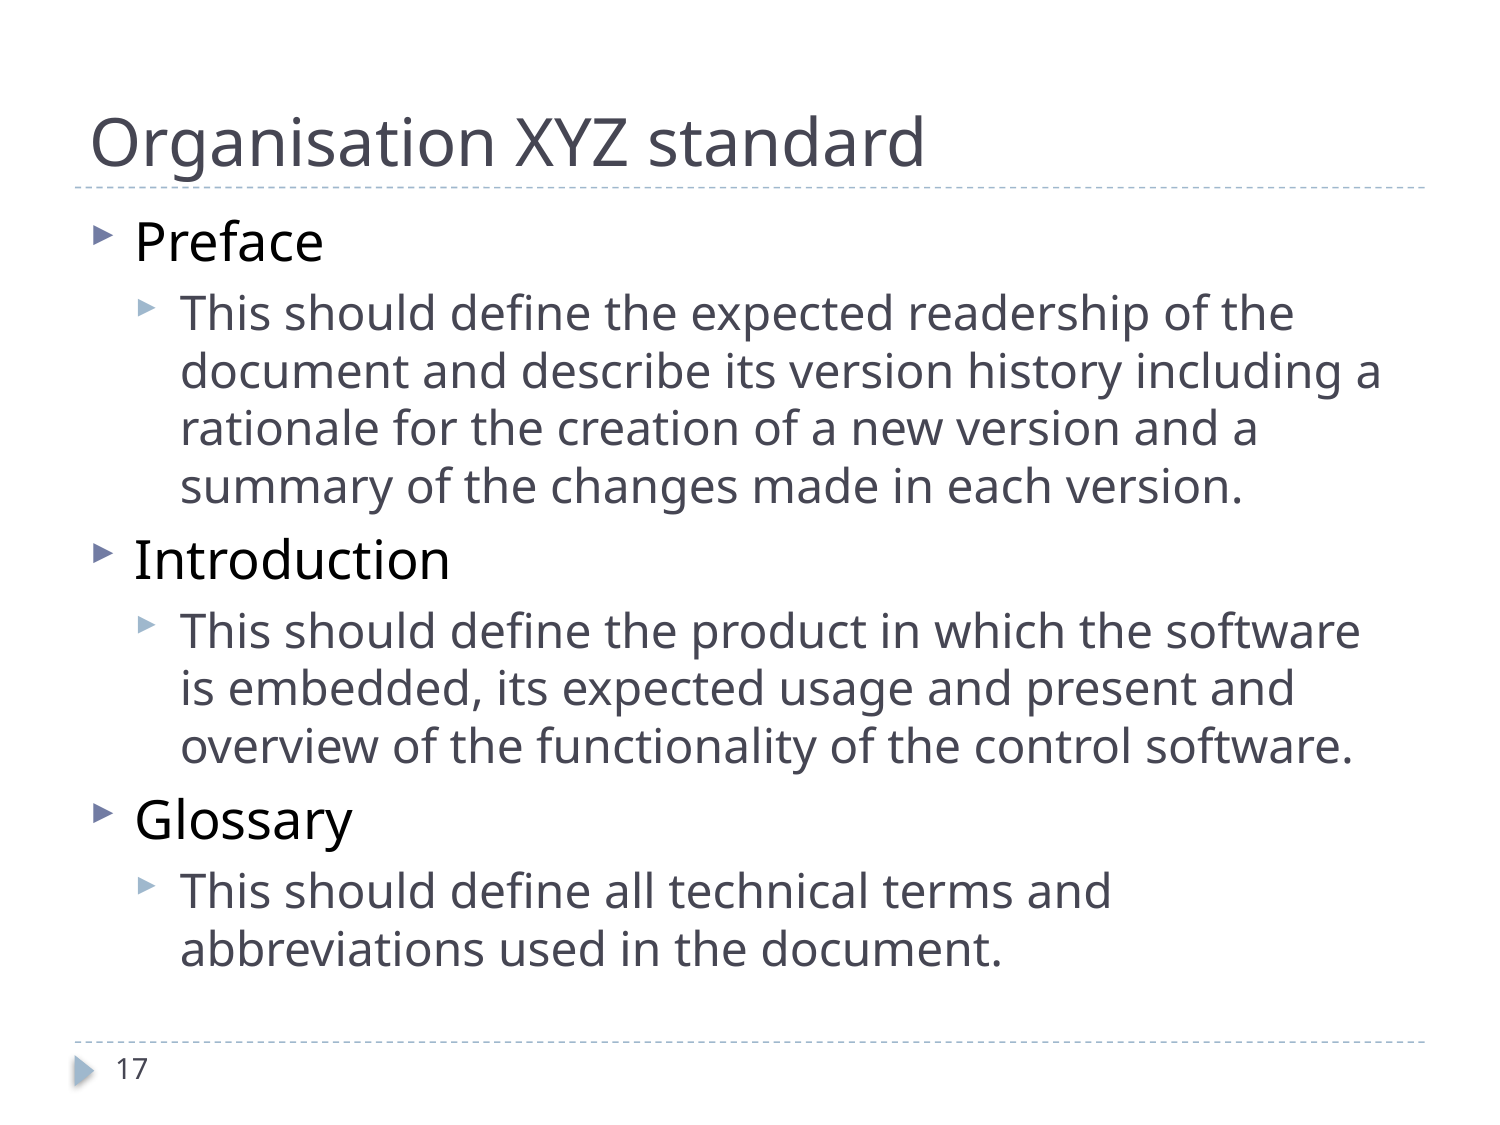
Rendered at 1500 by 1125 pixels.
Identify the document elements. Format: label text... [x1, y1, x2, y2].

title Organisation XYZ standard [75, 24, 1425, 188]
slide_number 17 [100, 1042, 426, 1103]
list Preface This should define the expected readership of the document and describe its version history including a rationale for the creation of a new version and a summary of the changes made in each version. Introduction This should define the product in which the software is embedded, its expected usage and present and overview of the functionality of the control software. Glossary This should define all technical terms and abbreviations used in the document. [75, 200, 1425, 1006]
